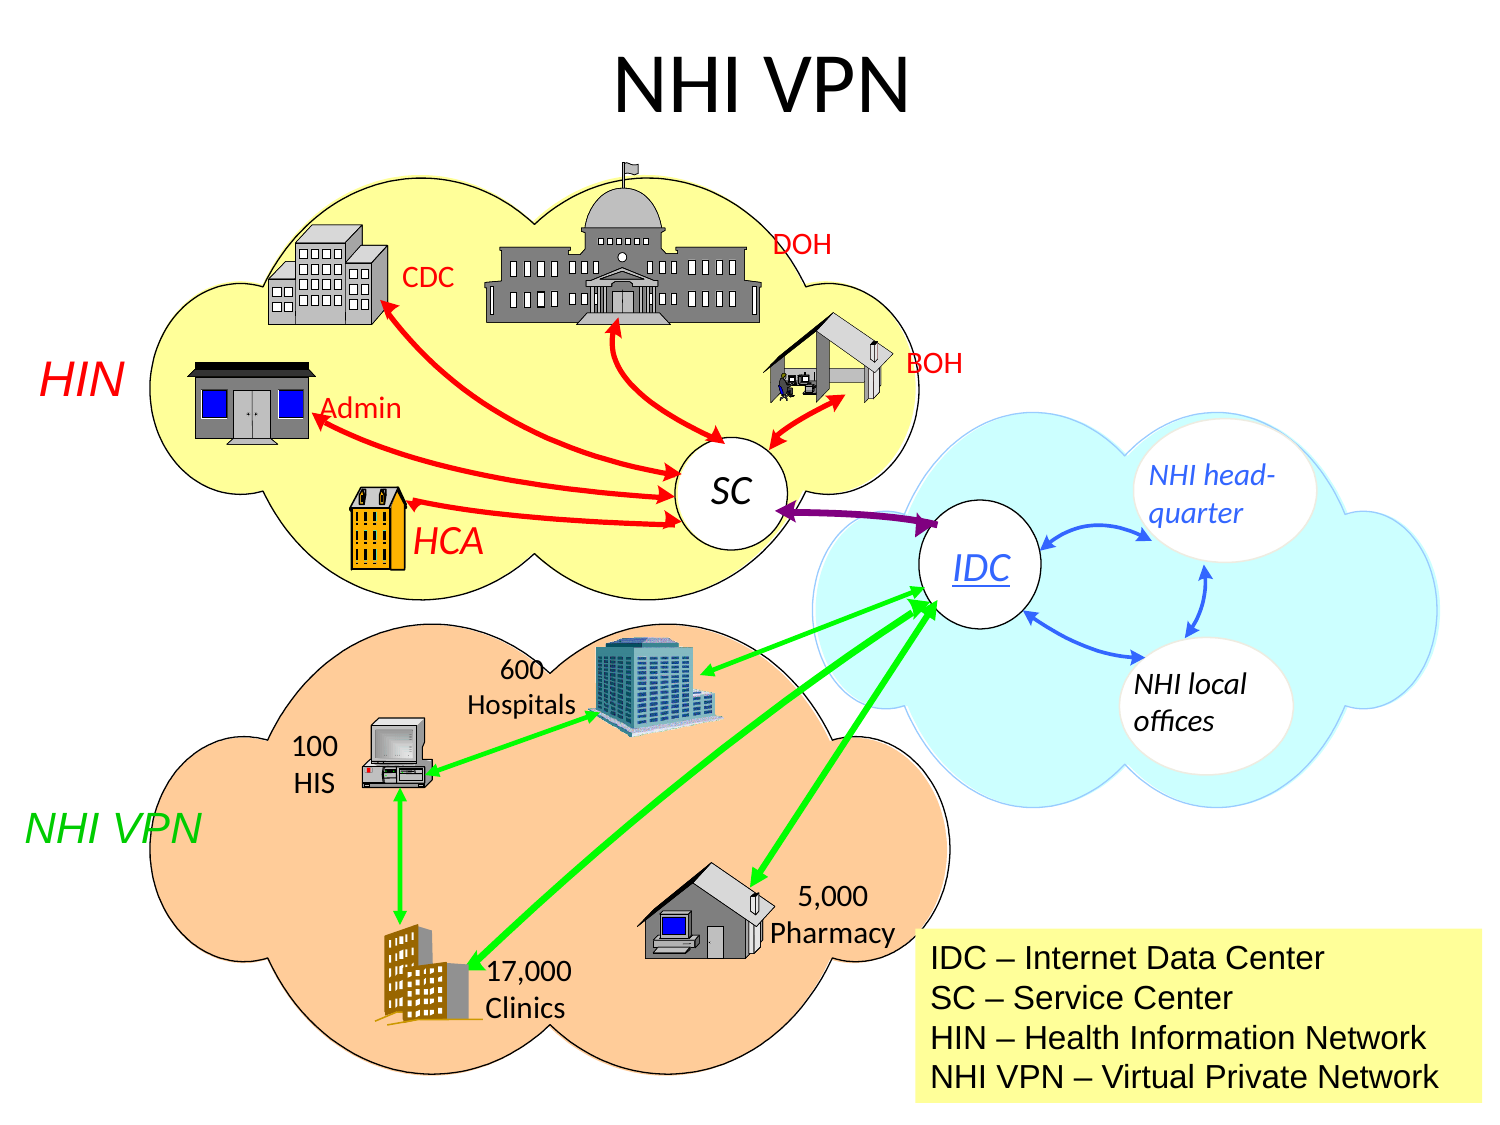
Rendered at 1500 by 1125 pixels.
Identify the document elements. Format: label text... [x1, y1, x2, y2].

text_box 600 Hospitals [449, 649, 582, 720]
text_box [659, 261, 665, 274]
text_box [693, 862, 769, 927]
text_box [550, 261, 558, 277]
text_box [1192, 579, 1206, 626]
text_box [620, 178, 919, 512]
text_box [1245, 706, 1348, 805]
text_box [585, 188, 662, 227]
text_box [750, 897, 756, 915]
text_box [380, 299, 400, 321]
text_box [576, 312, 671, 325]
text_box [510, 292, 517, 308]
text_box [412, 500, 664, 525]
text_box [812, 519, 927, 630]
text_box [268, 242, 346, 325]
text_box [778, 412, 818, 436]
text_box [586, 267, 658, 287]
text_box [195, 362, 309, 369]
text_box [653, 941, 695, 948]
text_box NHI head-quarter [1148, 454, 1300, 530]
text_box [748, 922, 754, 954]
title NHI VPN [125, 19, 1400, 138]
text_box [490, 286, 494, 315]
text_box [569, 293, 575, 305]
text_box [277, 390, 302, 418]
text_box [670, 293, 677, 305]
text_box [593, 261, 599, 274]
text_box [864, 366, 869, 403]
text_box [645, 884, 745, 959]
text_box [581, 293, 587, 305]
text_box [277, 389, 304, 418]
text_box [346, 263, 372, 325]
text_box [866, 412, 1437, 808]
text_box [637, 862, 712, 927]
text_box [284, 302, 293, 312]
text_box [374, 924, 483, 1026]
text_box [311, 279, 319, 290]
text_box [296, 224, 362, 242]
text_box [715, 259, 723, 275]
text_box [311, 295, 319, 305]
text_box IDC – Internet Data Center SC – Service Center HIN – Health Information Network NHI VPN – Virtual Private Network [915, 928, 1483, 1103]
text_box [702, 290, 709, 306]
text_box [1198, 564, 1214, 582]
text_box [487, 612, 913, 953]
text_box [322, 248, 331, 259]
text_box [688, 910, 692, 939]
text_box [623, 291, 633, 312]
text_box [655, 485, 675, 505]
text_box [201, 389, 227, 418]
text_box [360, 299, 369, 310]
text_box [653, 935, 698, 941]
text_box [334, 295, 342, 305]
text_box [639, 287, 643, 312]
text_box Admin [319, 387, 403, 425]
text_box [918, 500, 1042, 629]
text_box [597, 238, 604, 245]
text_box [1134, 526, 1152, 542]
text_box [670, 261, 677, 274]
text_box [550, 290, 558, 306]
text_box [604, 317, 622, 339]
text_box [484, 227, 762, 323]
text_box [393, 787, 407, 923]
text_box [647, 261, 653, 274]
text_box [675, 437, 788, 550]
text_box BOH [906, 342, 964, 380]
text_box [750, 600, 938, 888]
text_box [537, 290, 545, 306]
text_box [745, 920, 750, 959]
text_box [794, 512, 916, 524]
text_box [424, 718, 582, 777]
text_box SC [699, 462, 763, 513]
text_box [659, 910, 691, 914]
text_box [662, 916, 686, 935]
text_box [752, 286, 756, 315]
text_box [707, 926, 724, 959]
text_box [523, 261, 531, 277]
text_box HCA [412, 512, 507, 563]
text_box [642, 238, 649, 245]
text_box [272, 287, 281, 297]
text_box [410, 500, 424, 512]
text_box [362, 717, 433, 788]
text_box [659, 914, 688, 939]
text_box [187, 369, 316, 377]
text_box [1130, 649, 1146, 666]
text_box [774, 499, 797, 523]
text_box [805, 281, 862, 290]
text_box [510, 261, 517, 277]
text_box [597, 287, 601, 312]
text_box DOH [772, 223, 833, 262]
text_box [868, 369, 874, 399]
text_box [150, 624, 951, 1075]
text_box NHI local offices [1133, 662, 1270, 738]
text_box [832, 394, 846, 413]
text_box NHI VPN [24, 800, 202, 853]
text_box [825, 313, 894, 373]
text_box [334, 248, 342, 259]
text_box [612, 331, 711, 436]
text_box [334, 279, 342, 290]
text_box [603, 287, 607, 312]
text_box [874, 369, 880, 399]
text_box [269, 261, 295, 278]
text_box [298, 279, 308, 290]
text_box [272, 302, 281, 312]
text_box [617, 252, 627, 262]
text_box [906, 598, 931, 620]
text_box [1039, 534, 1057, 551]
text_box [581, 261, 587, 274]
text_box IDC [952, 540, 1011, 591]
text_box [360, 269, 369, 279]
text_box [600, 271, 644, 280]
text_box [1051, 525, 1139, 543]
text_box [870, 345, 875, 363]
text_box [233, 390, 252, 438]
text_box [349, 269, 357, 279]
text_box [1378, 512, 1441, 708]
text_box [345, 245, 388, 263]
text_box [832, 608, 930, 706]
text_box [322, 263, 331, 274]
text_box [390, 314, 665, 474]
text_box [729, 586, 925, 664]
text_box [814, 591, 929, 670]
text_box [349, 299, 357, 310]
text_box [523, 292, 531, 308]
text_box [298, 295, 308, 305]
text_box 17,000 Clinics [487, 949, 573, 1025]
text_box [662, 510, 682, 530]
text_box [1245, 415, 1348, 514]
text_box [253, 390, 271, 438]
text_box [833, 368, 864, 383]
text_box [729, 290, 736, 306]
text_box [360, 284, 369, 294]
text_box [1022, 610, 1040, 627]
text_box [606, 238, 613, 245]
text_box [1034, 618, 1131, 658]
text_box [659, 293, 665, 305]
text_box [702, 259, 709, 275]
text_box [349, 284, 357, 294]
text_box HIN [38, 346, 125, 407]
text_box [695, 935, 700, 948]
text_box [688, 290, 696, 306]
text_box [652, 287, 656, 312]
text_box [915, 512, 936, 538]
text_box [311, 248, 319, 259]
text_box CDC [402, 256, 455, 294]
text_box [769, 428, 788, 451]
text_box [754, 923, 761, 954]
text_box [645, 287, 649, 312]
text_box [653, 947, 689, 953]
text_box [372, 246, 388, 325]
text_box [625, 162, 639, 175]
text_box [1184, 620, 1200, 639]
text_box [1133, 418, 1317, 563]
text_box [226, 438, 278, 445]
text_box [729, 259, 736, 275]
text_box [715, 290, 723, 306]
text_box 5,000 Pharmacy [769, 874, 897, 950]
text_box [569, 261, 575, 274]
text_box [750, 892, 759, 897]
text_box [1119, 637, 1294, 775]
text_box [704, 424, 725, 444]
text_box [322, 295, 331, 305]
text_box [349, 487, 407, 570]
text_box [284, 287, 293, 297]
text_box [298, 263, 308, 274]
text_box [159, 175, 622, 340]
text_box [201, 391, 225, 418]
text_box [662, 462, 682, 482]
text_box [611, 291, 622, 312]
text_box [149, 178, 790, 600]
text_box [324, 422, 658, 498]
text_box [298, 248, 308, 259]
text_box [195, 377, 309, 438]
text_box [345, 224, 363, 260]
text_box [625, 174, 747, 212]
text_box [334, 263, 342, 274]
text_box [770, 324, 828, 404]
text_box [634, 238, 640, 245]
text_box [590, 287, 594, 312]
text_box [615, 238, 621, 245]
text_box [311, 412, 332, 433]
text_box [322, 279, 331, 290]
text_box [311, 263, 319, 274]
text_box [537, 261, 545, 277]
text_box 100 HIS [290, 724, 339, 800]
picture [587, 637, 726, 738]
text_box [624, 238, 631, 245]
text_box [688, 259, 696, 275]
text_box [820, 312, 834, 323]
